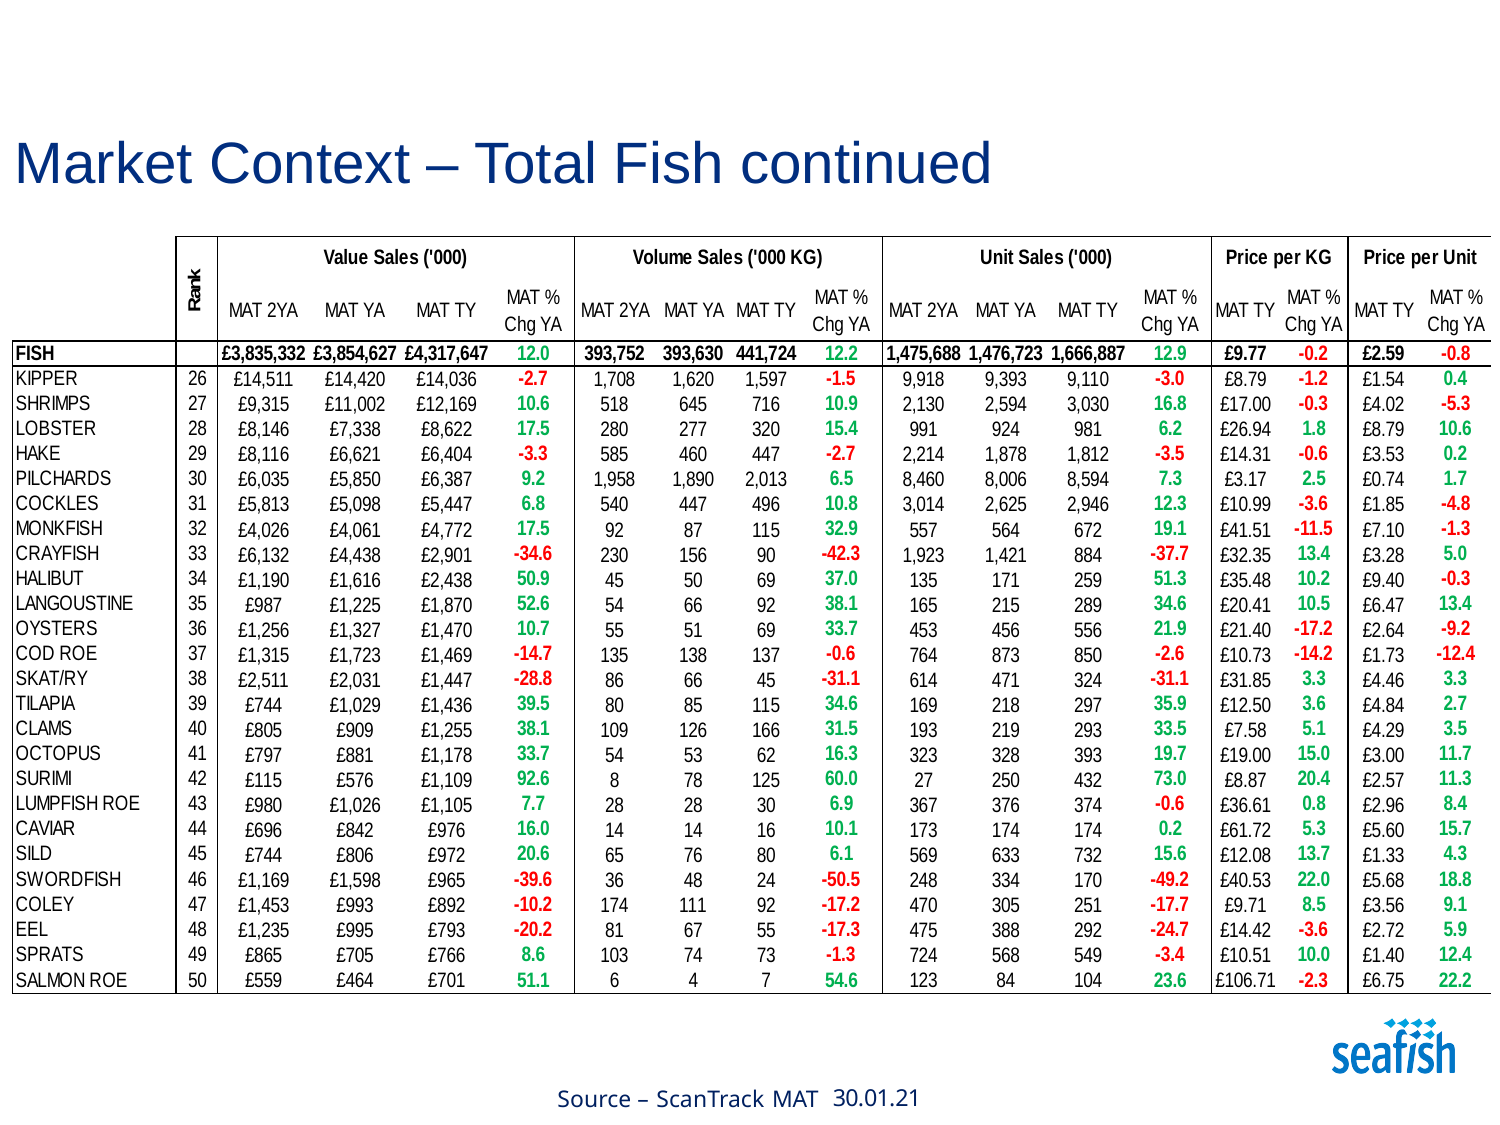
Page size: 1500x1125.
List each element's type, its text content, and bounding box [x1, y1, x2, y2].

picture [1407, 1018, 1417, 1022]
picture [827, 1078, 1046, 1120]
text_box Market Context – Total Fish continued [0, 116, 1500, 203]
picture [11, 235, 1493, 996]
text_box Source – ScanTrack MAT [0, 1070, 842, 1121]
picture [1332, 1018, 1455, 1074]
